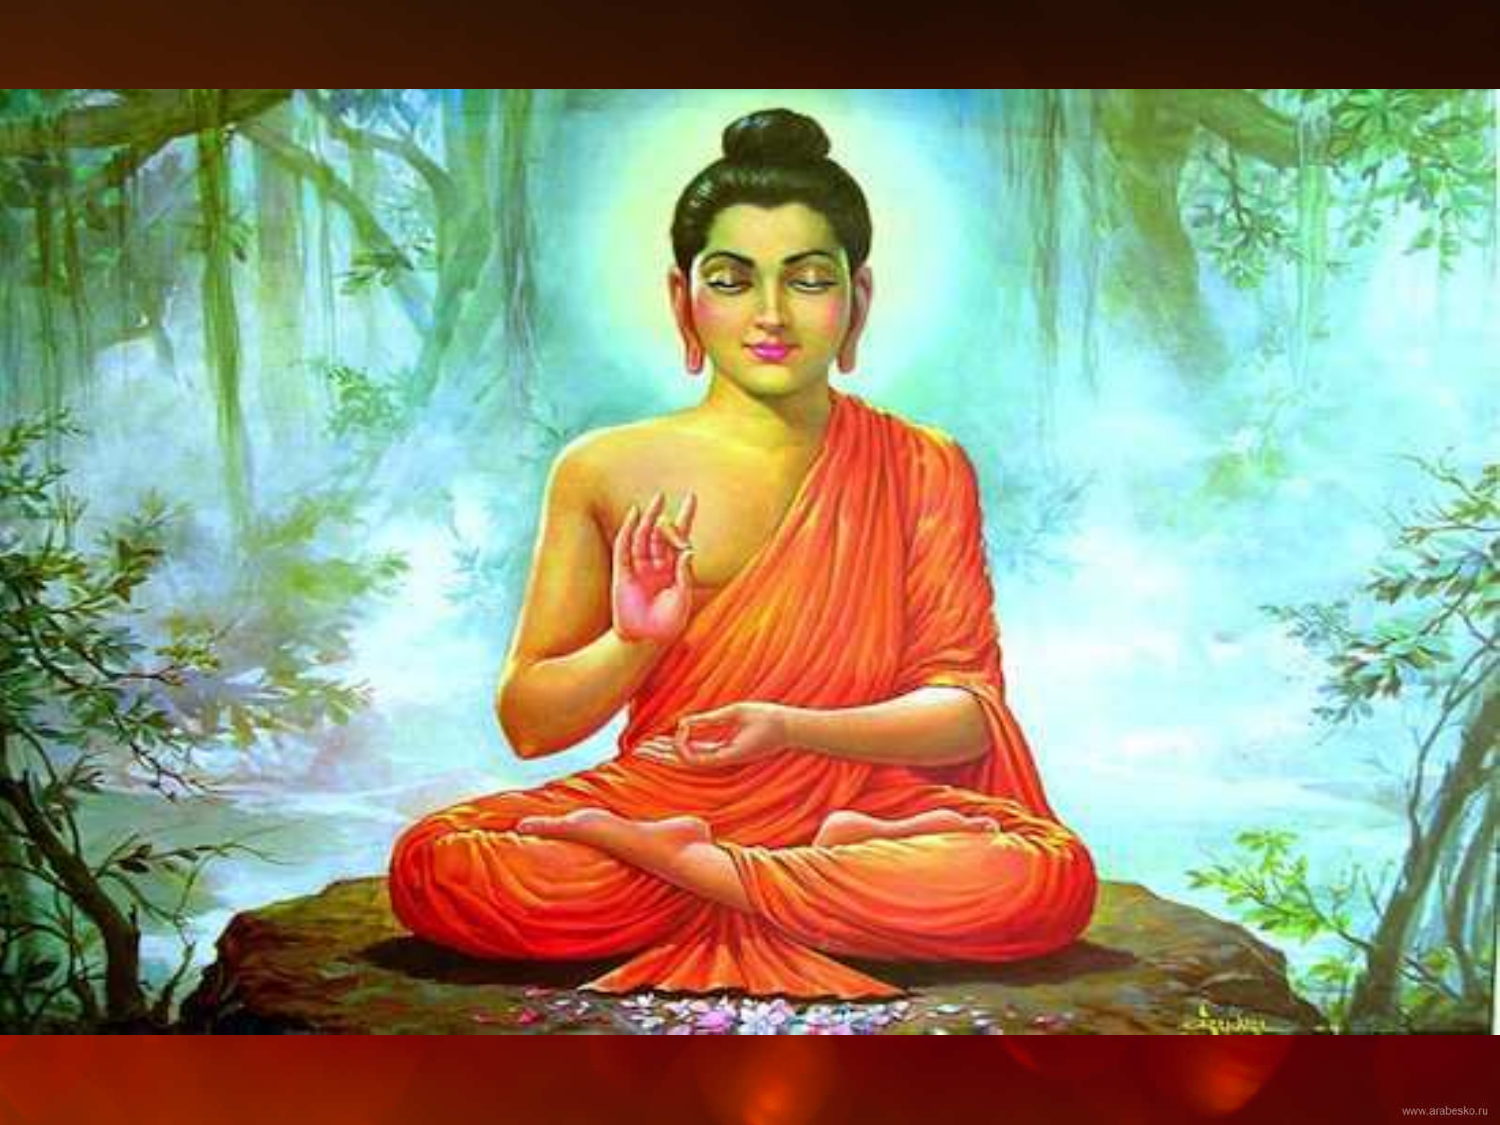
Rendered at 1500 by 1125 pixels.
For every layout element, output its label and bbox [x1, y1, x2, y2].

picture [0, 0, 1500, 89]
picture [0, 1036, 1500, 1125]
list [0, 89, 1500, 1036]
